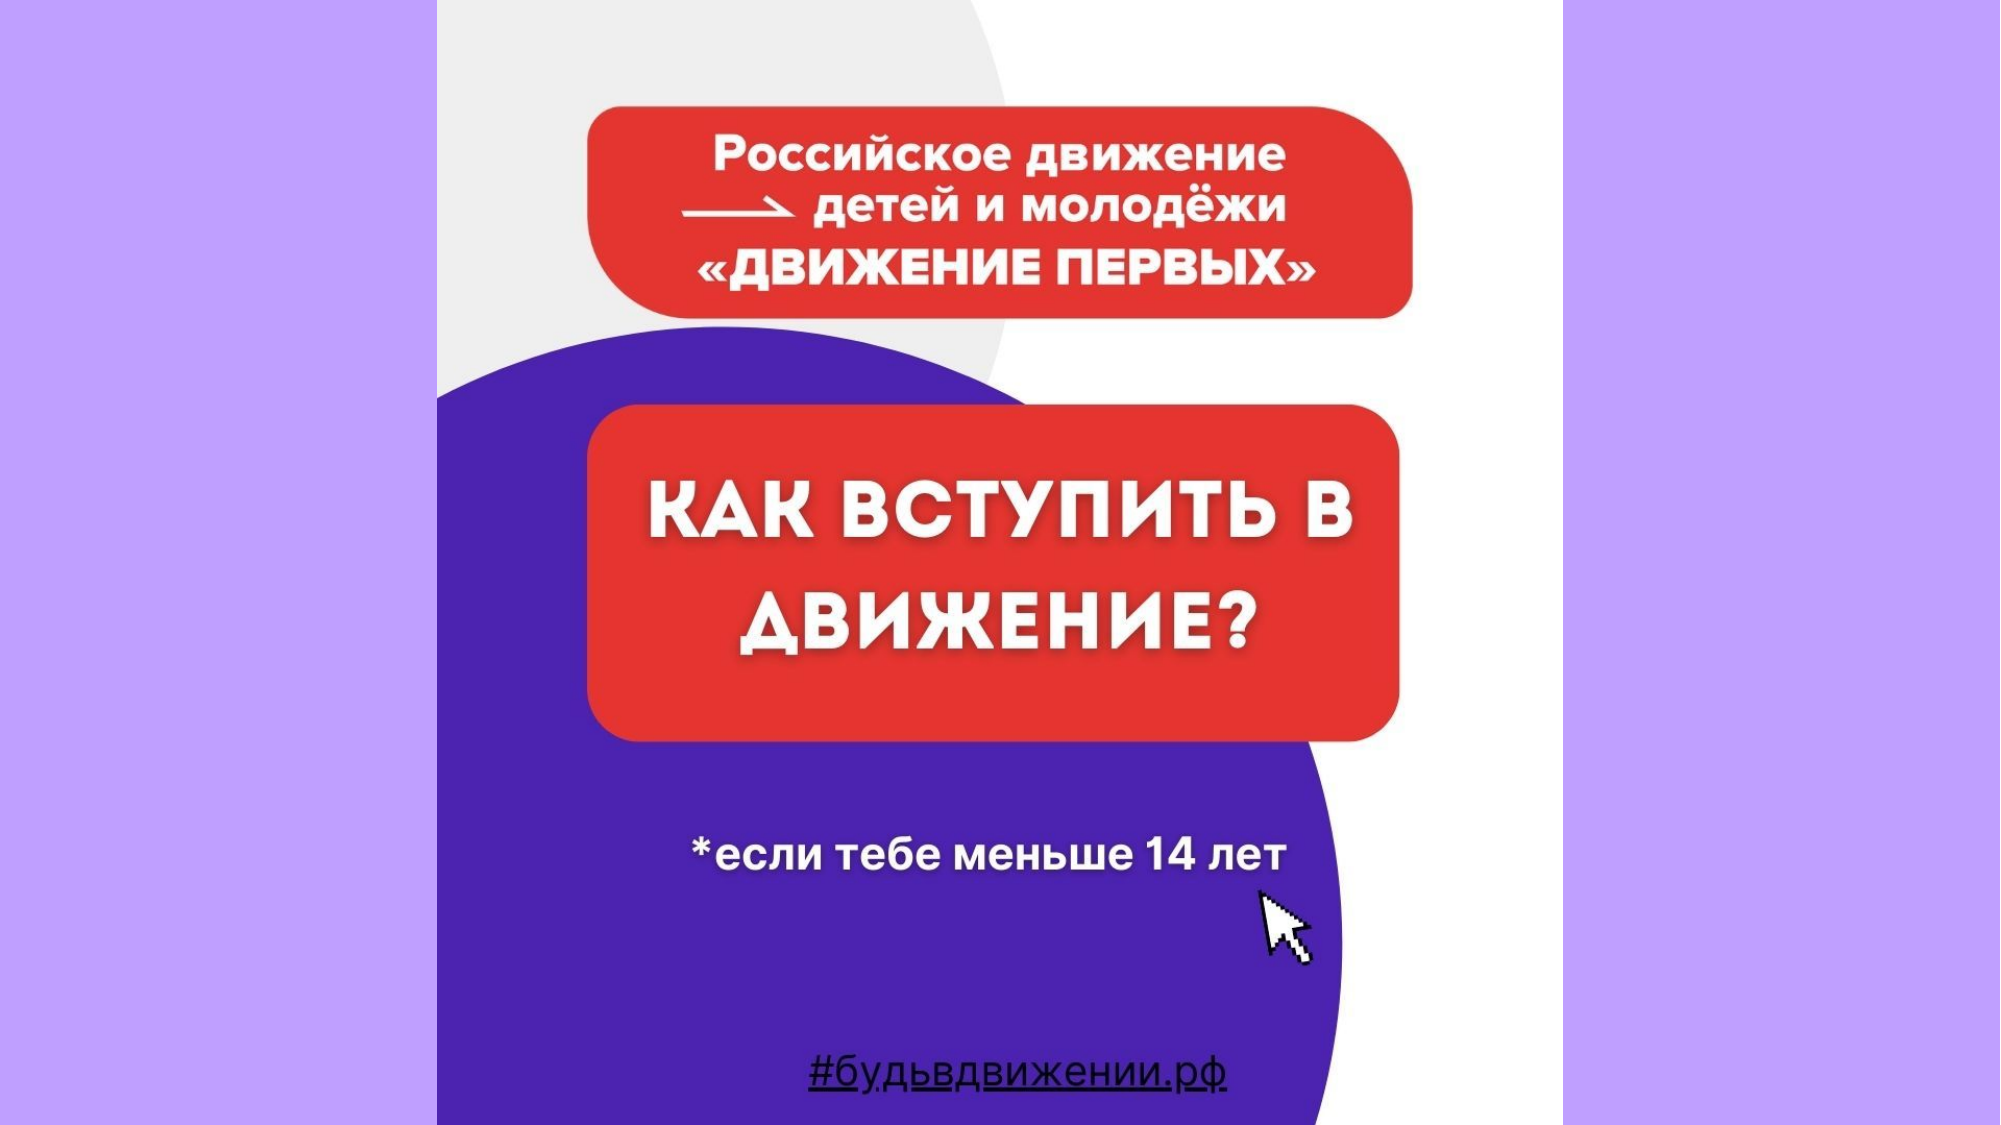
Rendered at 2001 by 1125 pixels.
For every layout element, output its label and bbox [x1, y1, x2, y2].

picture [437, 0, 1563, 1125]
